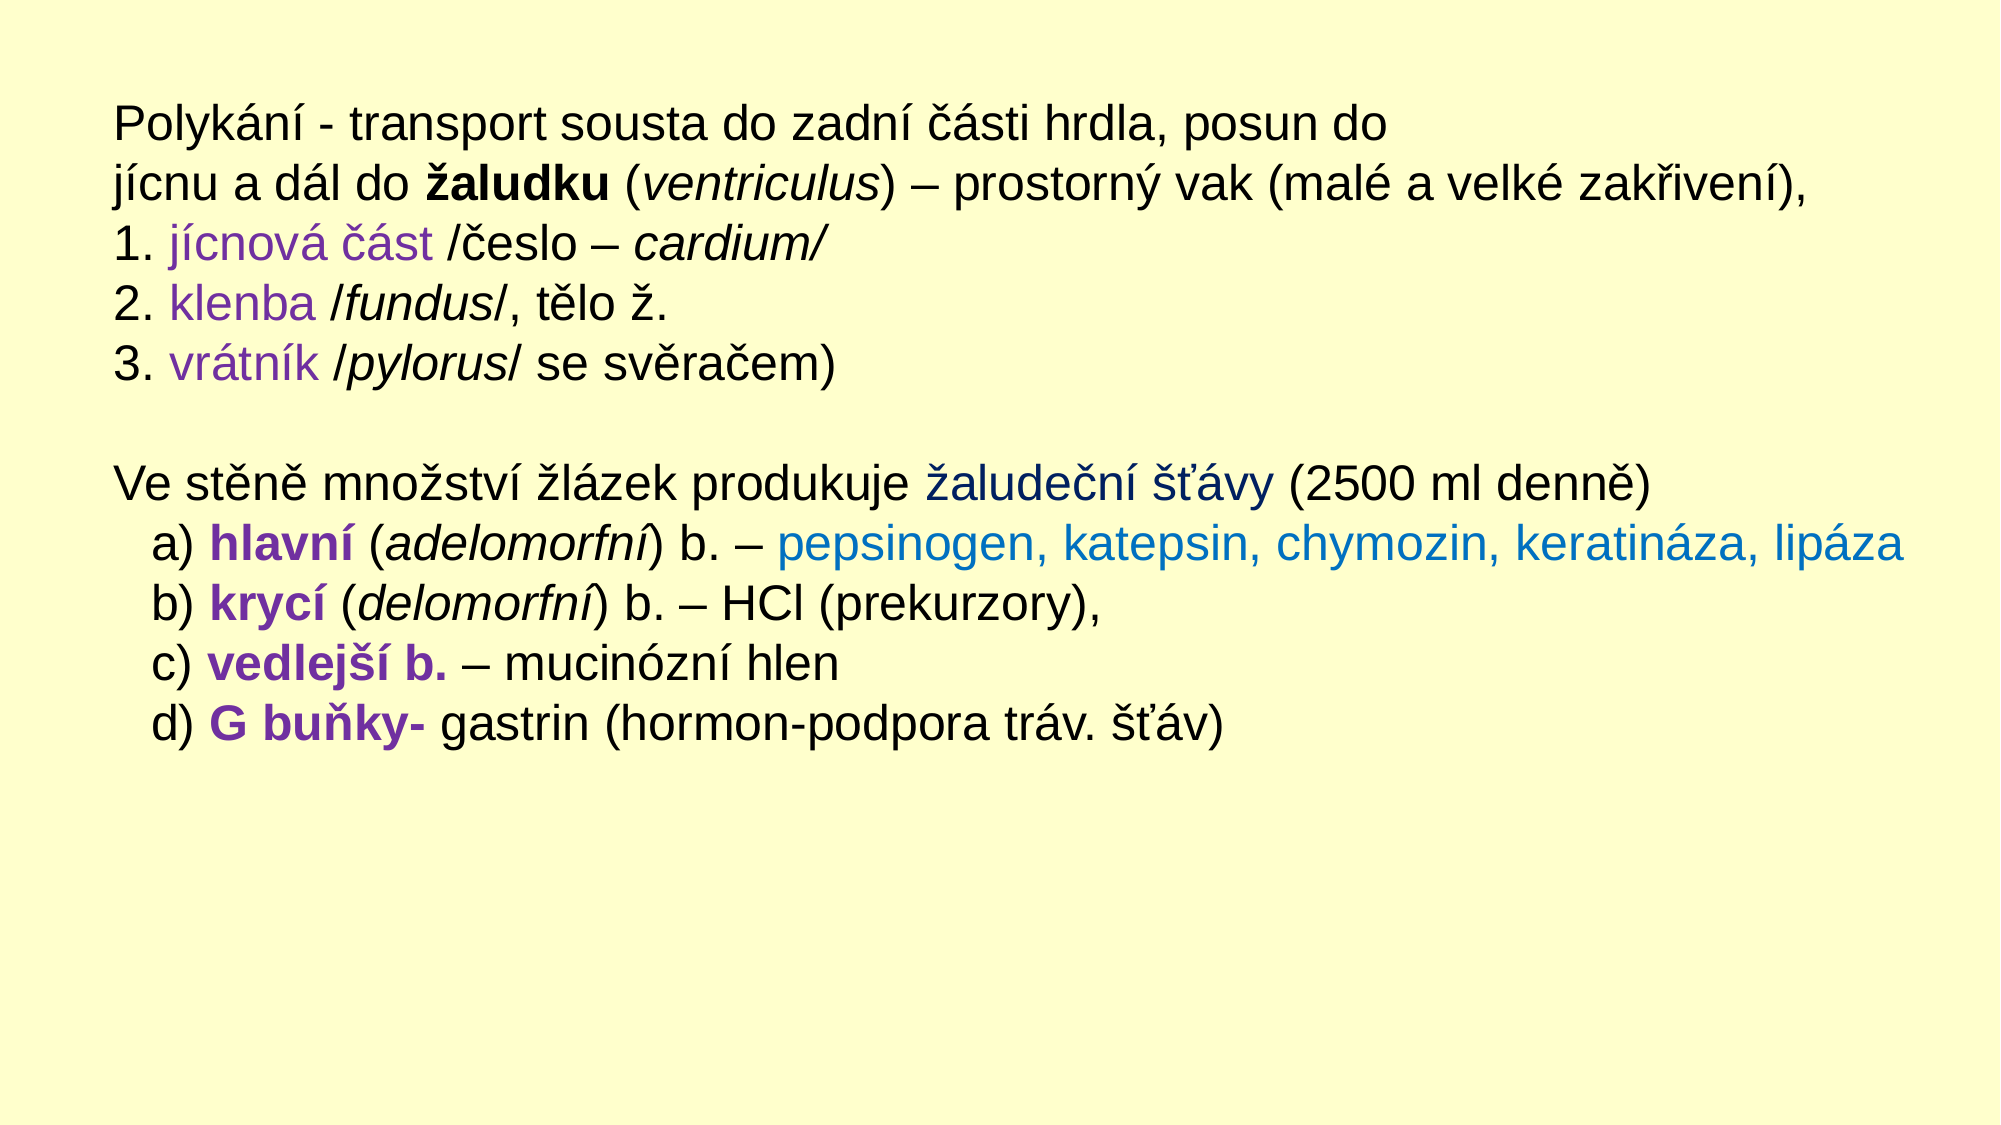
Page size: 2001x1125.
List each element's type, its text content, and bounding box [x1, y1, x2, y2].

text_box Polykání - transport sousta do zadní části hrdla, posun do jícnu a dál do žaludku (ventriculus) – prostorný vak (malé a velké zakřivení), 1. jícnová část /česlo – cardium/ 2. klenba /fundus/, tělo ž. 3. vrátník /pylorus/ se svěračem) Ve stěně množství žlázek produkuje žaludeční šťávy (2500 ml denně) a) hlavní (adelomorfní) b. – pepsinogen, katepsin, chymozin, keratináza, lipáza b) krycí (delomorfní) b. – HCl (prekurzory), c) vedlejší b. – mucinózní hlen d) G buňky- gastrin (hormon-podpora tráv. šťáv) [98, 78, 1958, 861]
